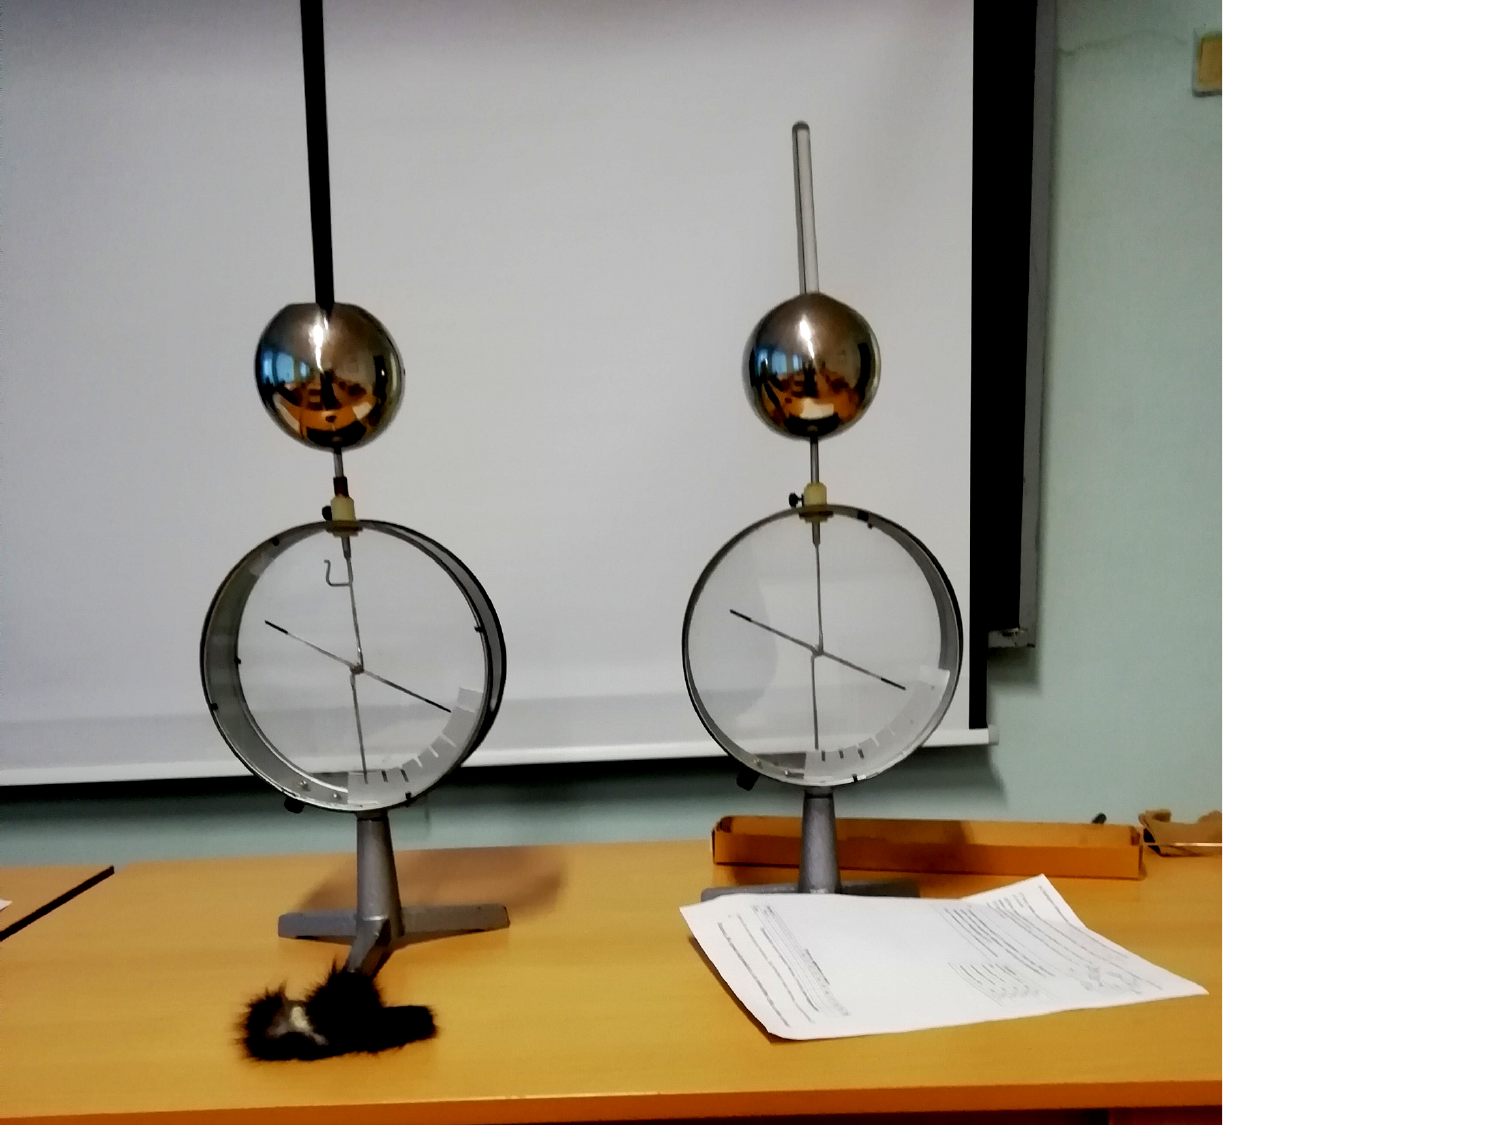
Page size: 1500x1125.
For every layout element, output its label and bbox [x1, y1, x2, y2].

picture [0, 0, 1223, 1125]
